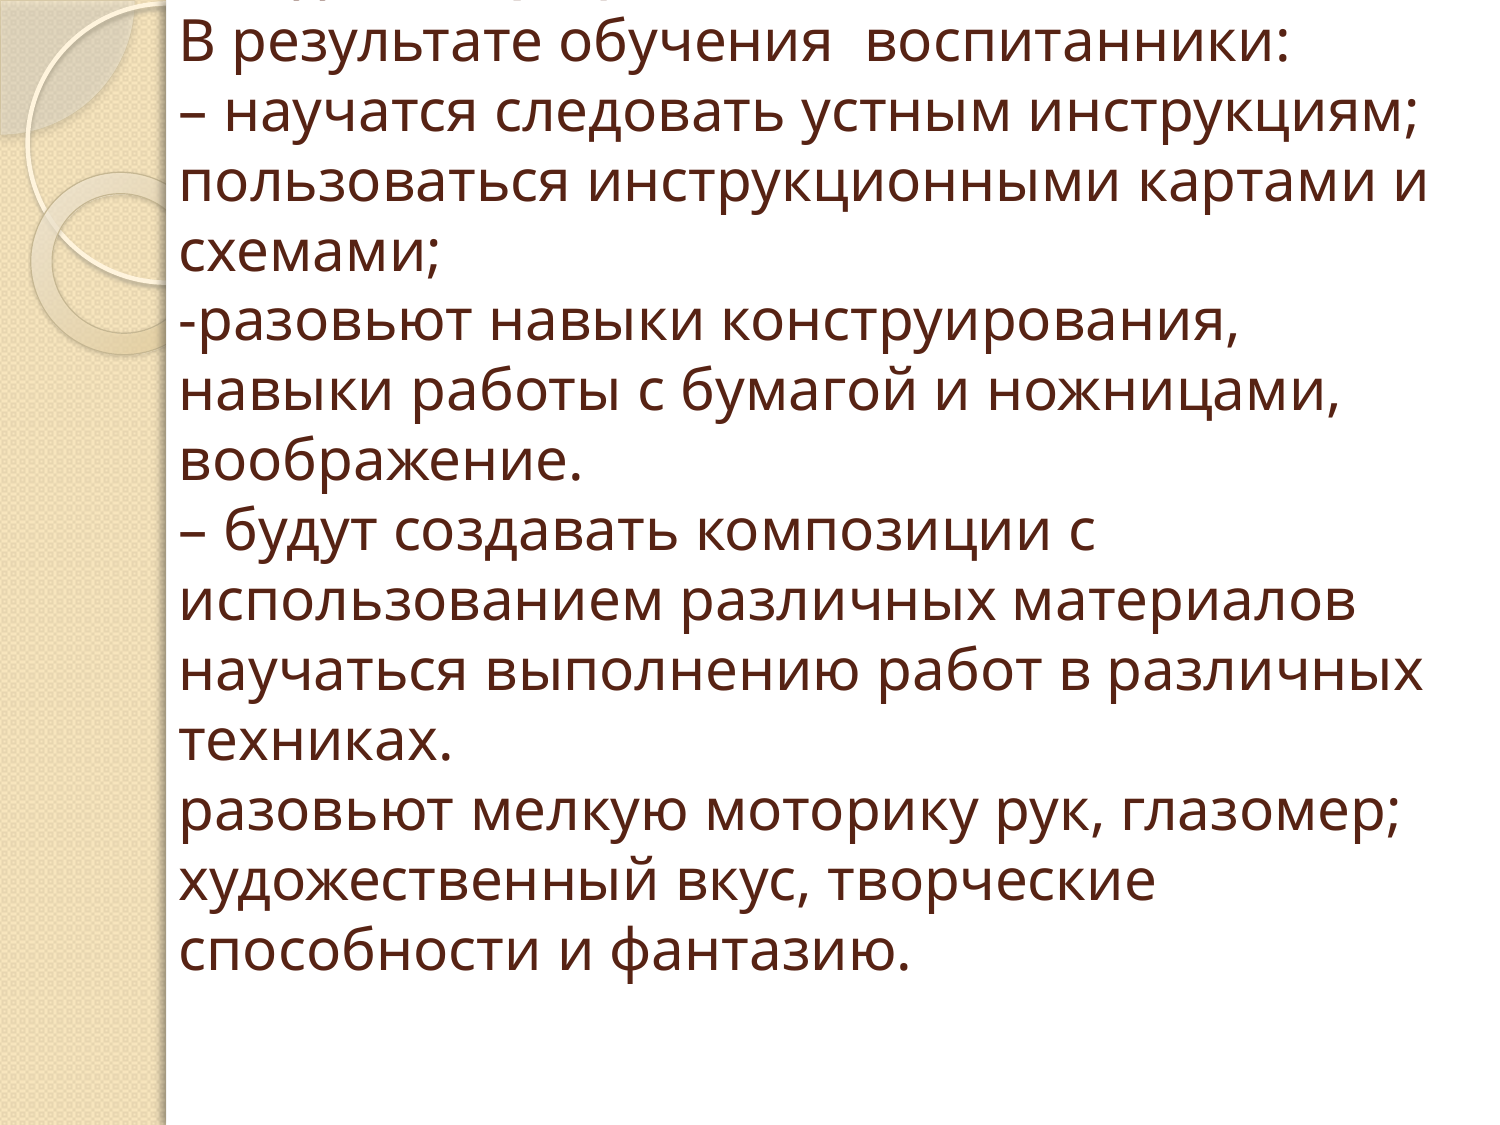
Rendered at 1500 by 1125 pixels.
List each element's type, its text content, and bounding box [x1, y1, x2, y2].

title Ожидаемые результаты В результате обучения воспитанники: – научатся следовать устным инструкциям; пользоваться инструкционными картами и схемами; -разовьют навыки конструирования, навыки работы с бумагой и ножницами, воображение. – будут создавать композиции с использованием различных материалов научаться выполнению работ в различных техниках. разовьют мелкую моторику рук, глазомер; художественный вкус, творческие способности и фантазию. [164, 0, 1466, 1125]
